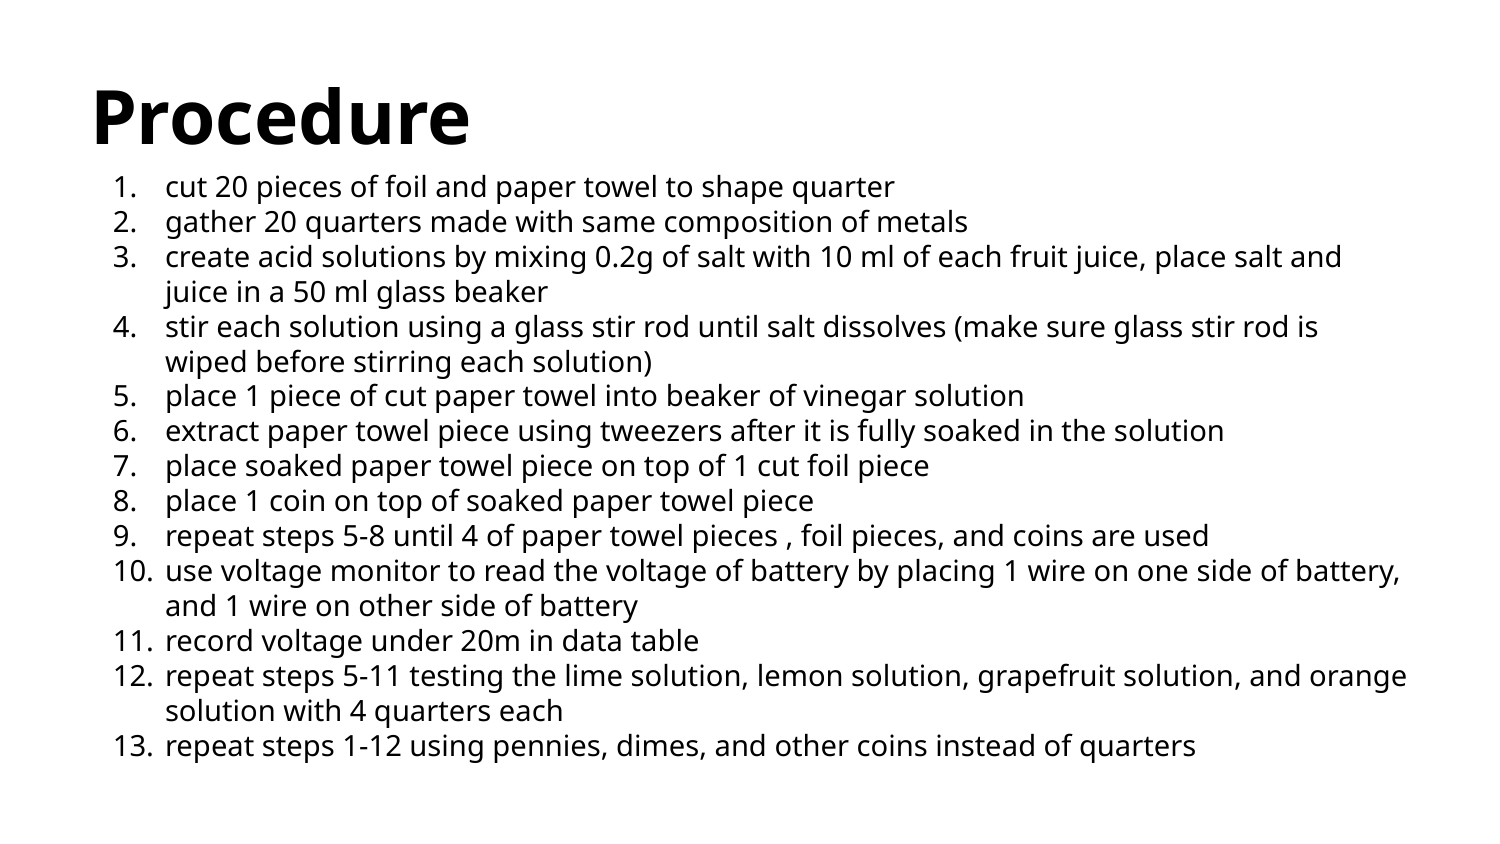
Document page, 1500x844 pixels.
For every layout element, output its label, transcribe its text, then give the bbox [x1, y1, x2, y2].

title Procedure [75, 33, 1425, 153]
list cut 20 pieces of foil and paper towel to shape quarter gather 20 quarters made with same composition of metals create acid solutions by mixing 0.2g of salt with 10 ml of each fruit juice, place salt and juice in a 50 ml glass beaker stir each solution using a glass stir rod until salt dissolves (make sure glass stir rod is wiped before stirring each solution) place 1 piece of cut paper towel into beaker of vinegar solution extract paper towel piece using tweezers after it is fully soaked in the solution place soaked paper towel piece on top of 1 cut foil piece place 1 coin on top of soaked paper towel piece repeat steps 5-8 until 4 of paper towel pieces , foil pieces, and coins are used use voltage monitor to read the voltage of battery by placing 1 wire on one side of battery, and 1 wire on other side of battery record voltage under 20m in data table repeat steps 5-11 testing the lime solution, lemon solution, grapefruit solution, and orange solution with 4 quarters each repeat steps 1-12 using pennies, dimes, and other coins instead of quarters [75, 153, 1425, 765]
